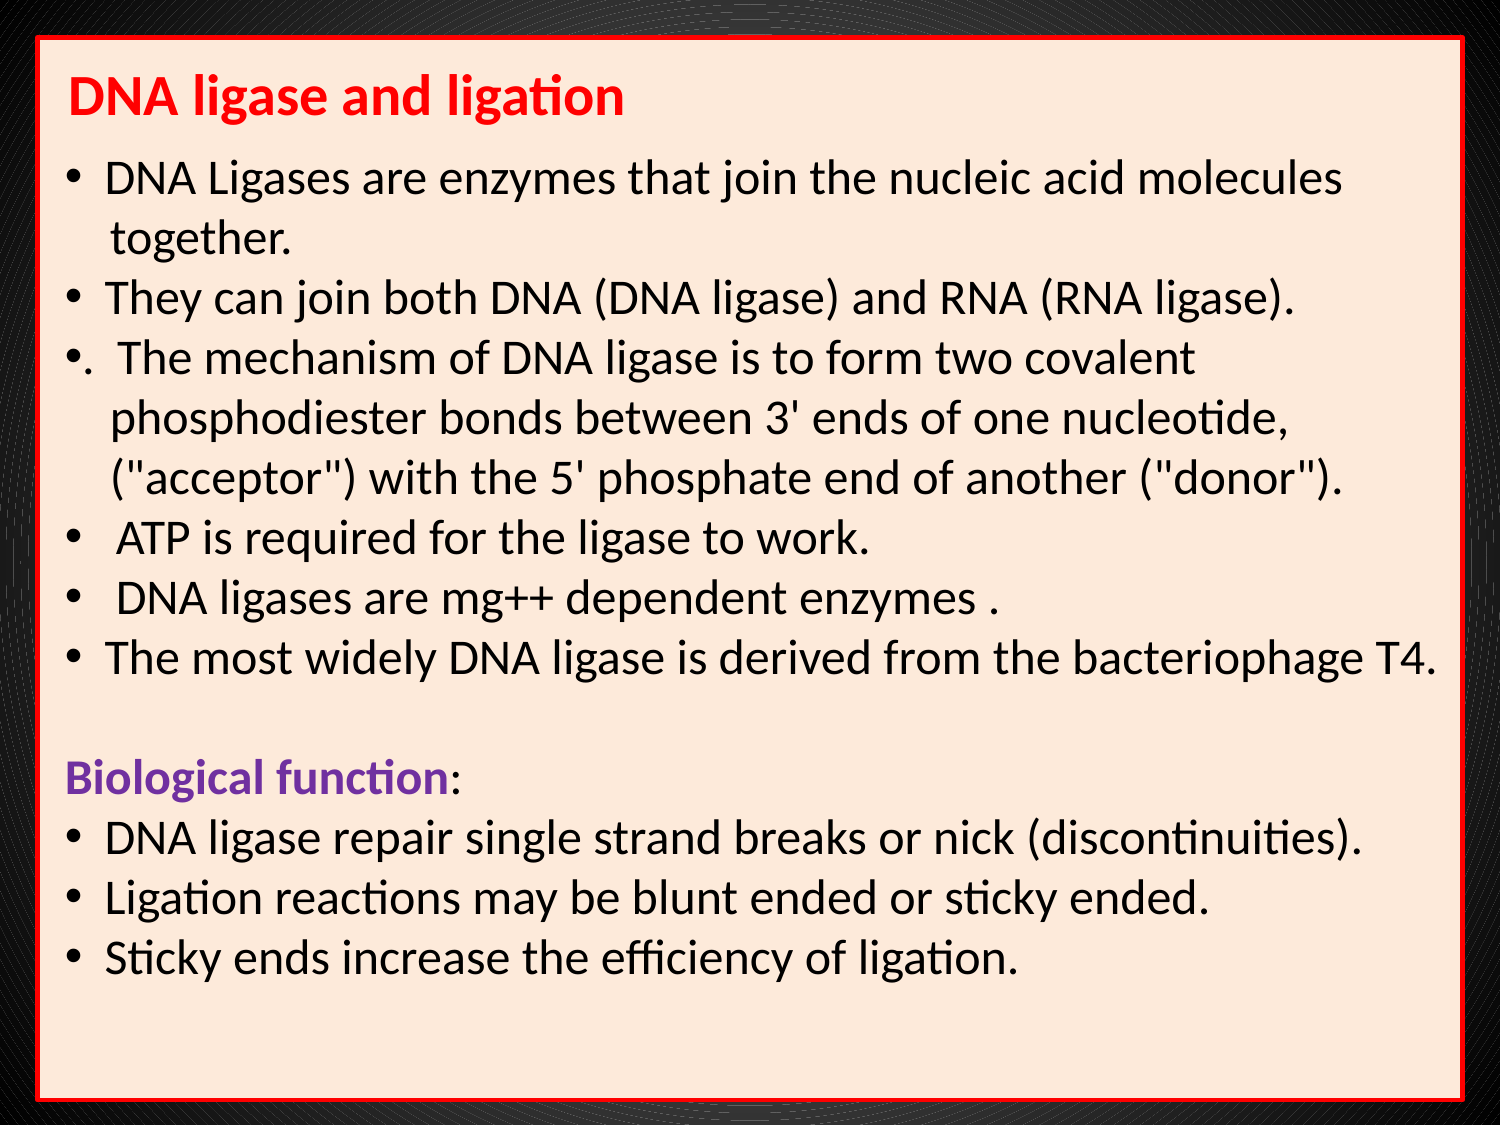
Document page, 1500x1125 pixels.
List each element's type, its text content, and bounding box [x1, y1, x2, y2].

text_box [35, 35, 1464, 1102]
text_box DNA ligase and ligation [54, 50, 641, 135]
text_box DNA Ligases are enzymes that join the nucleic acid molecules together. They can join both DNA (DNA ligase) and RNA (RNA ligase). . The mechanism of DNA ligase is to form two covalent phosphodiester bonds between 3' ends of one nucleotide, ("acceptor") with the 5' phosphate end of another ("donor"). ATP is required for the ligase to work. DNA ligases are mg++ dependent enzymes . The most widely DNA ligase is derived from the bacteriophage T4. Biological function: DNA ligase repair single strand breaks or nick (discontinuities). Ligation reactions may be blunt ended or sticky ended. Sticky ends increase the efficiency of ligation. [49, 137, 1463, 1053]
